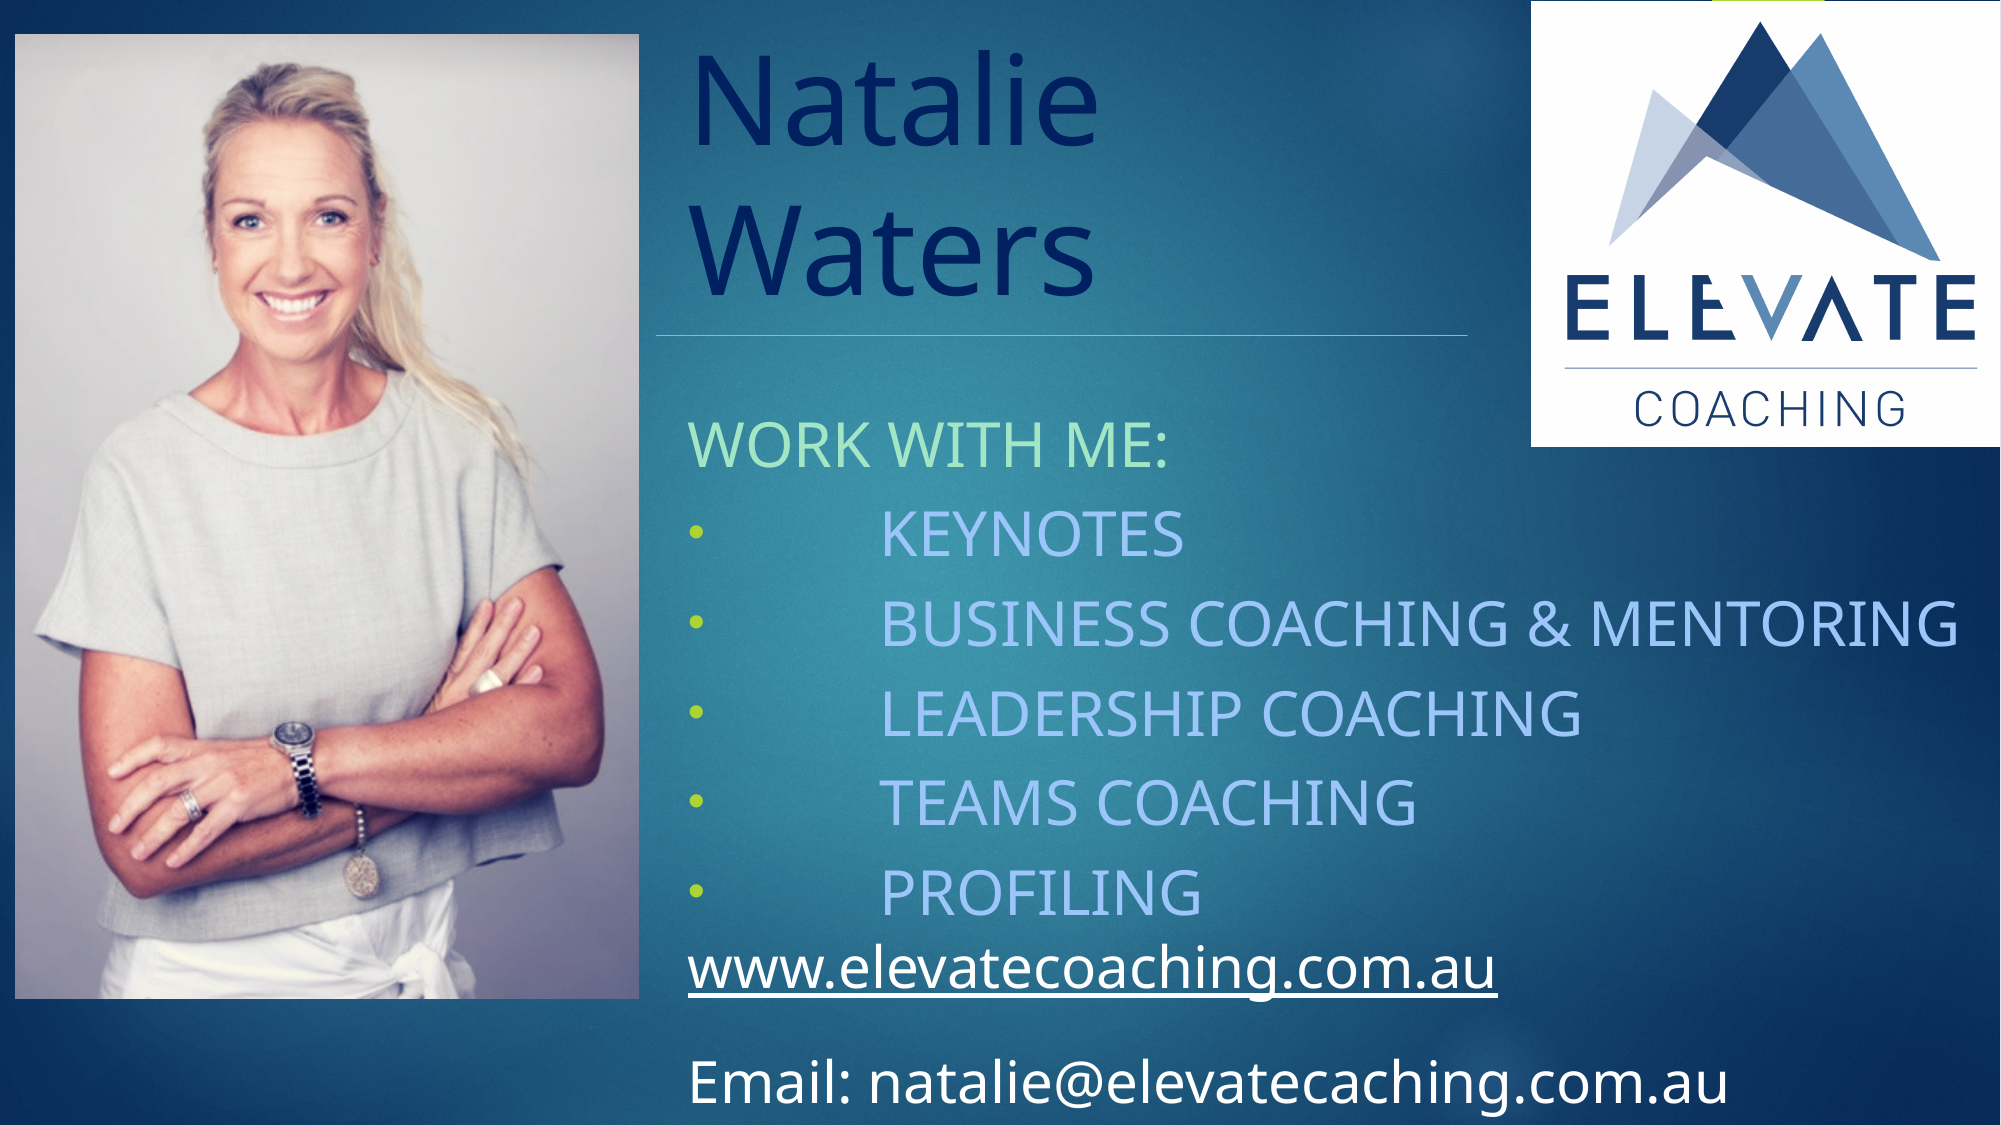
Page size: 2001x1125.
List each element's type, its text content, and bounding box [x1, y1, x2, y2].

title Natalie Waters [672, 0, 1296, 334]
text_box www.elevatecoaching.com.au Email: natalie@elevatecaching.com.au [672, 883, 1899, 1123]
subtitle Work with me: Keynotes Business coaching & mentoring Leadership coaching Teams coaching Profiling [672, 335, 1985, 960]
picture [0, 34, 663, 1125]
picture [1312, 0, 2000, 447]
